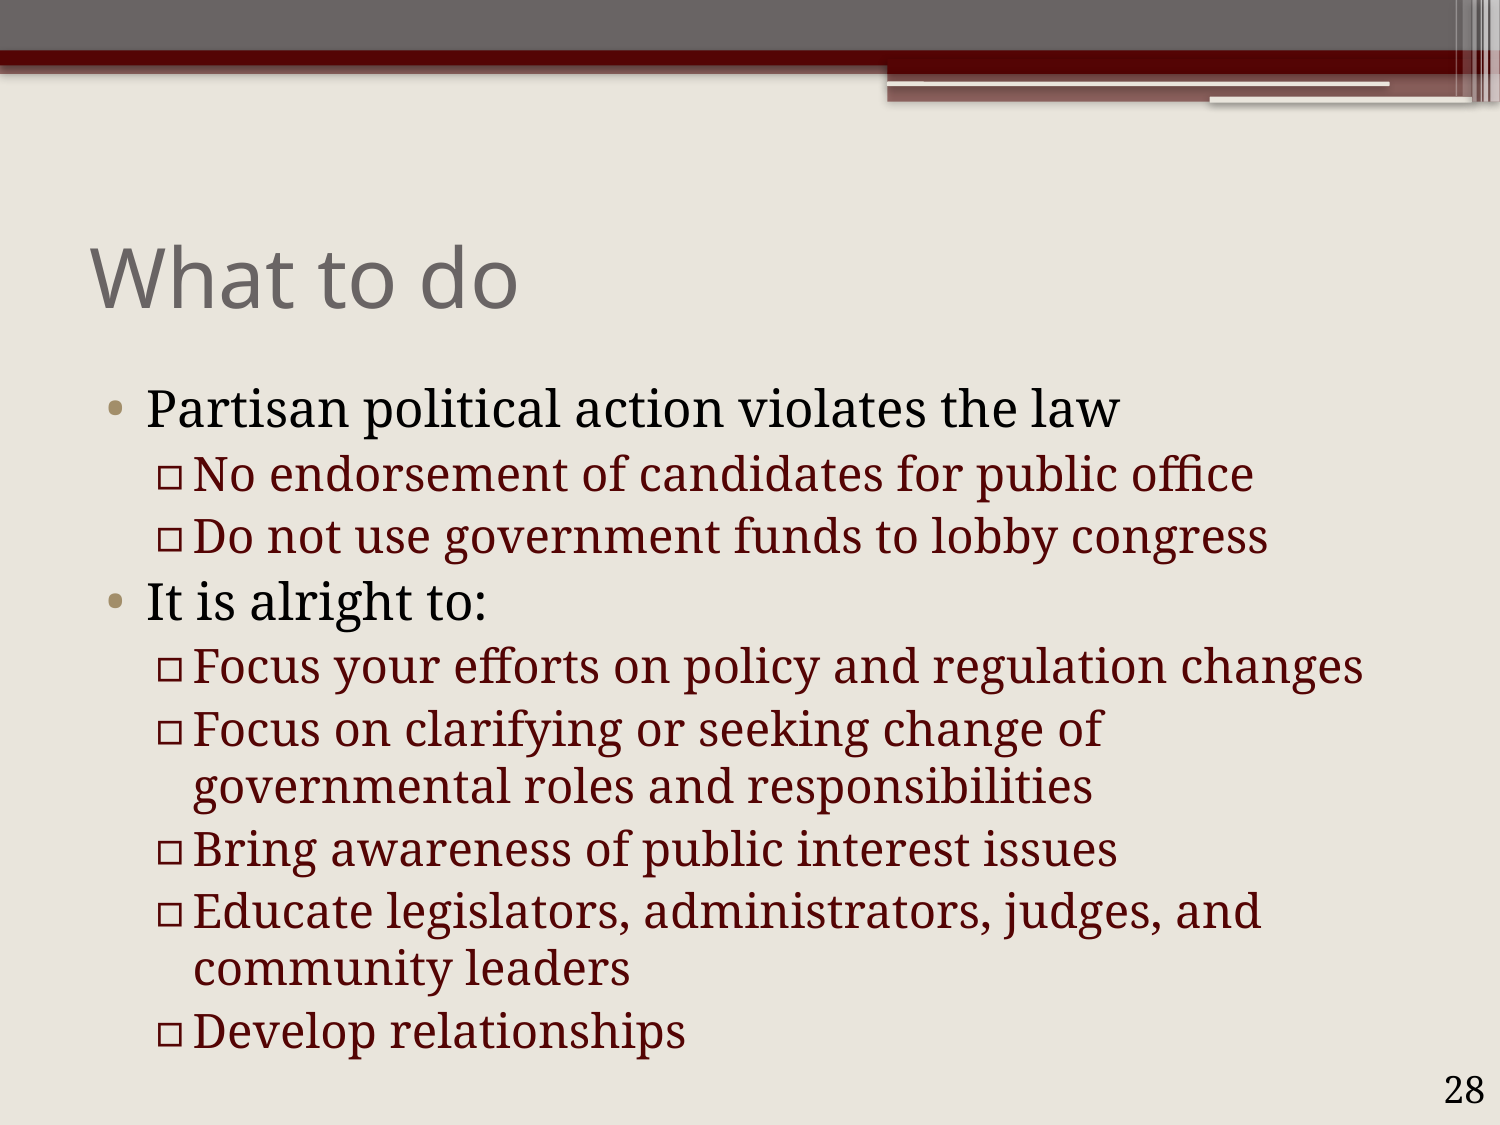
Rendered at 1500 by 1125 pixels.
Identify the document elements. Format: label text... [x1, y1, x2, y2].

list Partisan political action violates the law No endorsement of candidates for public office Do not use government funds to lobby congress It is alright to: Focus your efforts on policy and regulation changes Focus on clarifying or seeking change of governmental roles and responsibilities Bring awareness of public interest issues Educate legislators, administrators, judges, and community leaders Develop relationships [75, 368, 1425, 1079]
slide_number 28 [1374, 1065, 1500, 1125]
title What to do [75, 187, 1425, 363]
